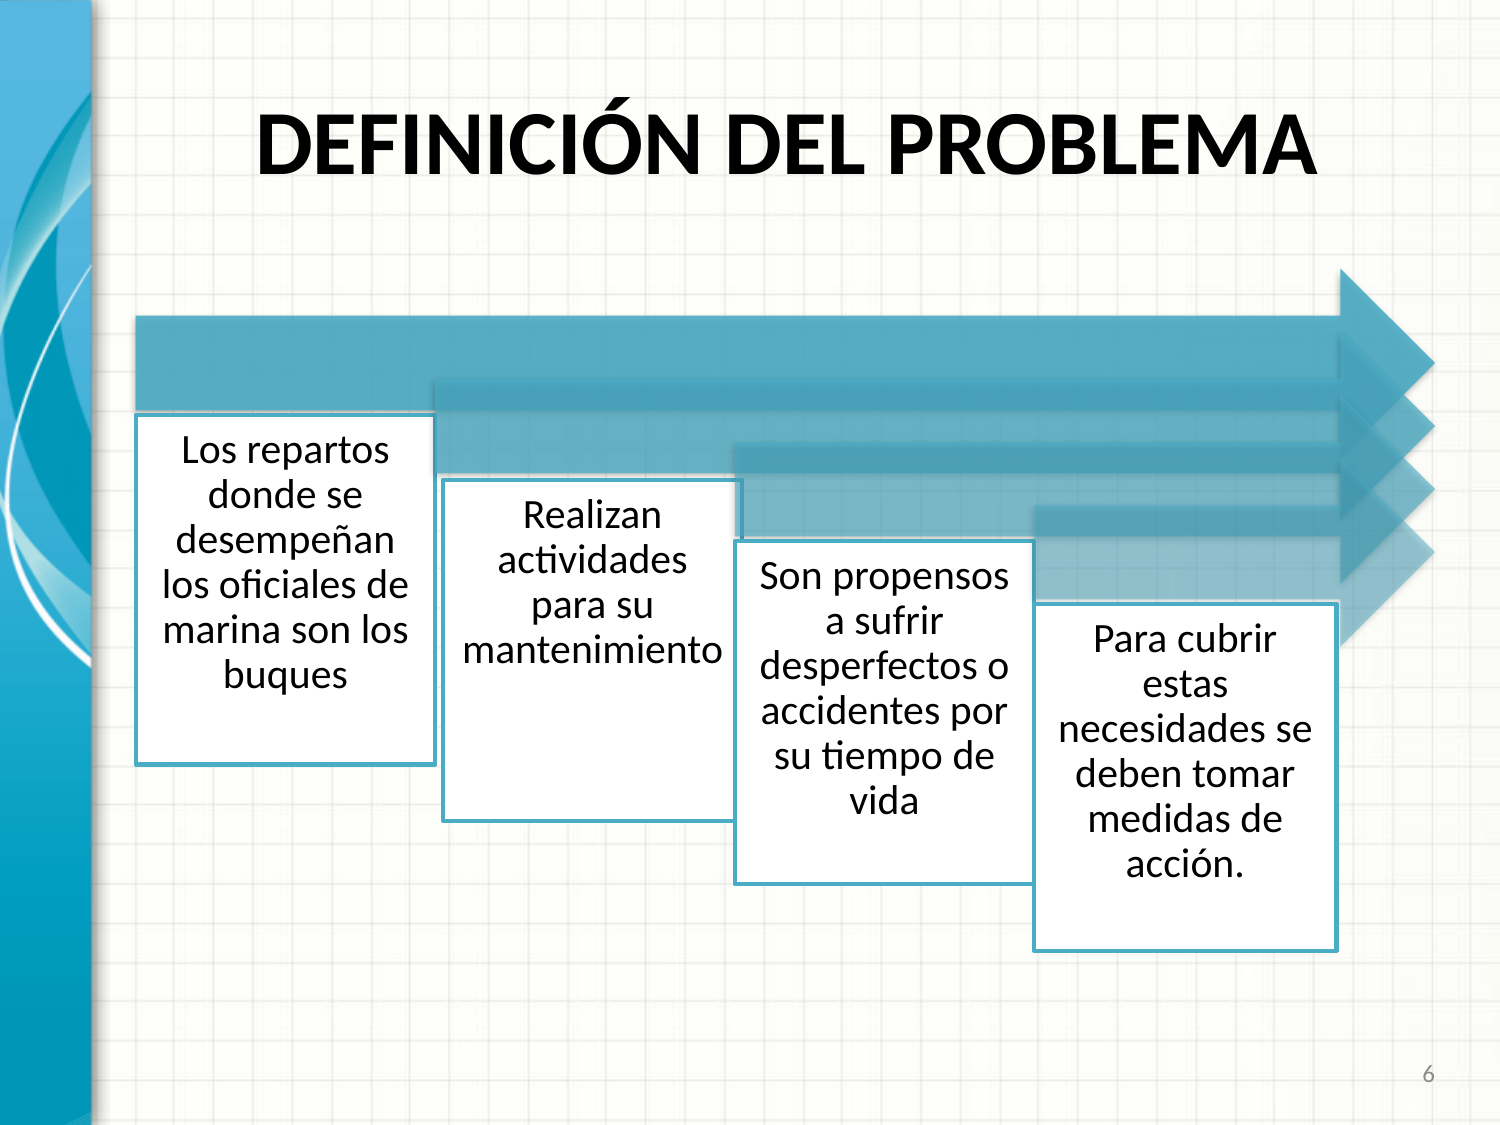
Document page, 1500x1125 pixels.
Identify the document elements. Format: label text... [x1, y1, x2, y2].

picture [0, 0, 1500, 1125]
title DEFINICIÓN DEL PROBLEMA [125, 44, 1450, 232]
slide_number 6 [1100, 1042, 1450, 1103]
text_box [135, 219, 1436, 1000]
